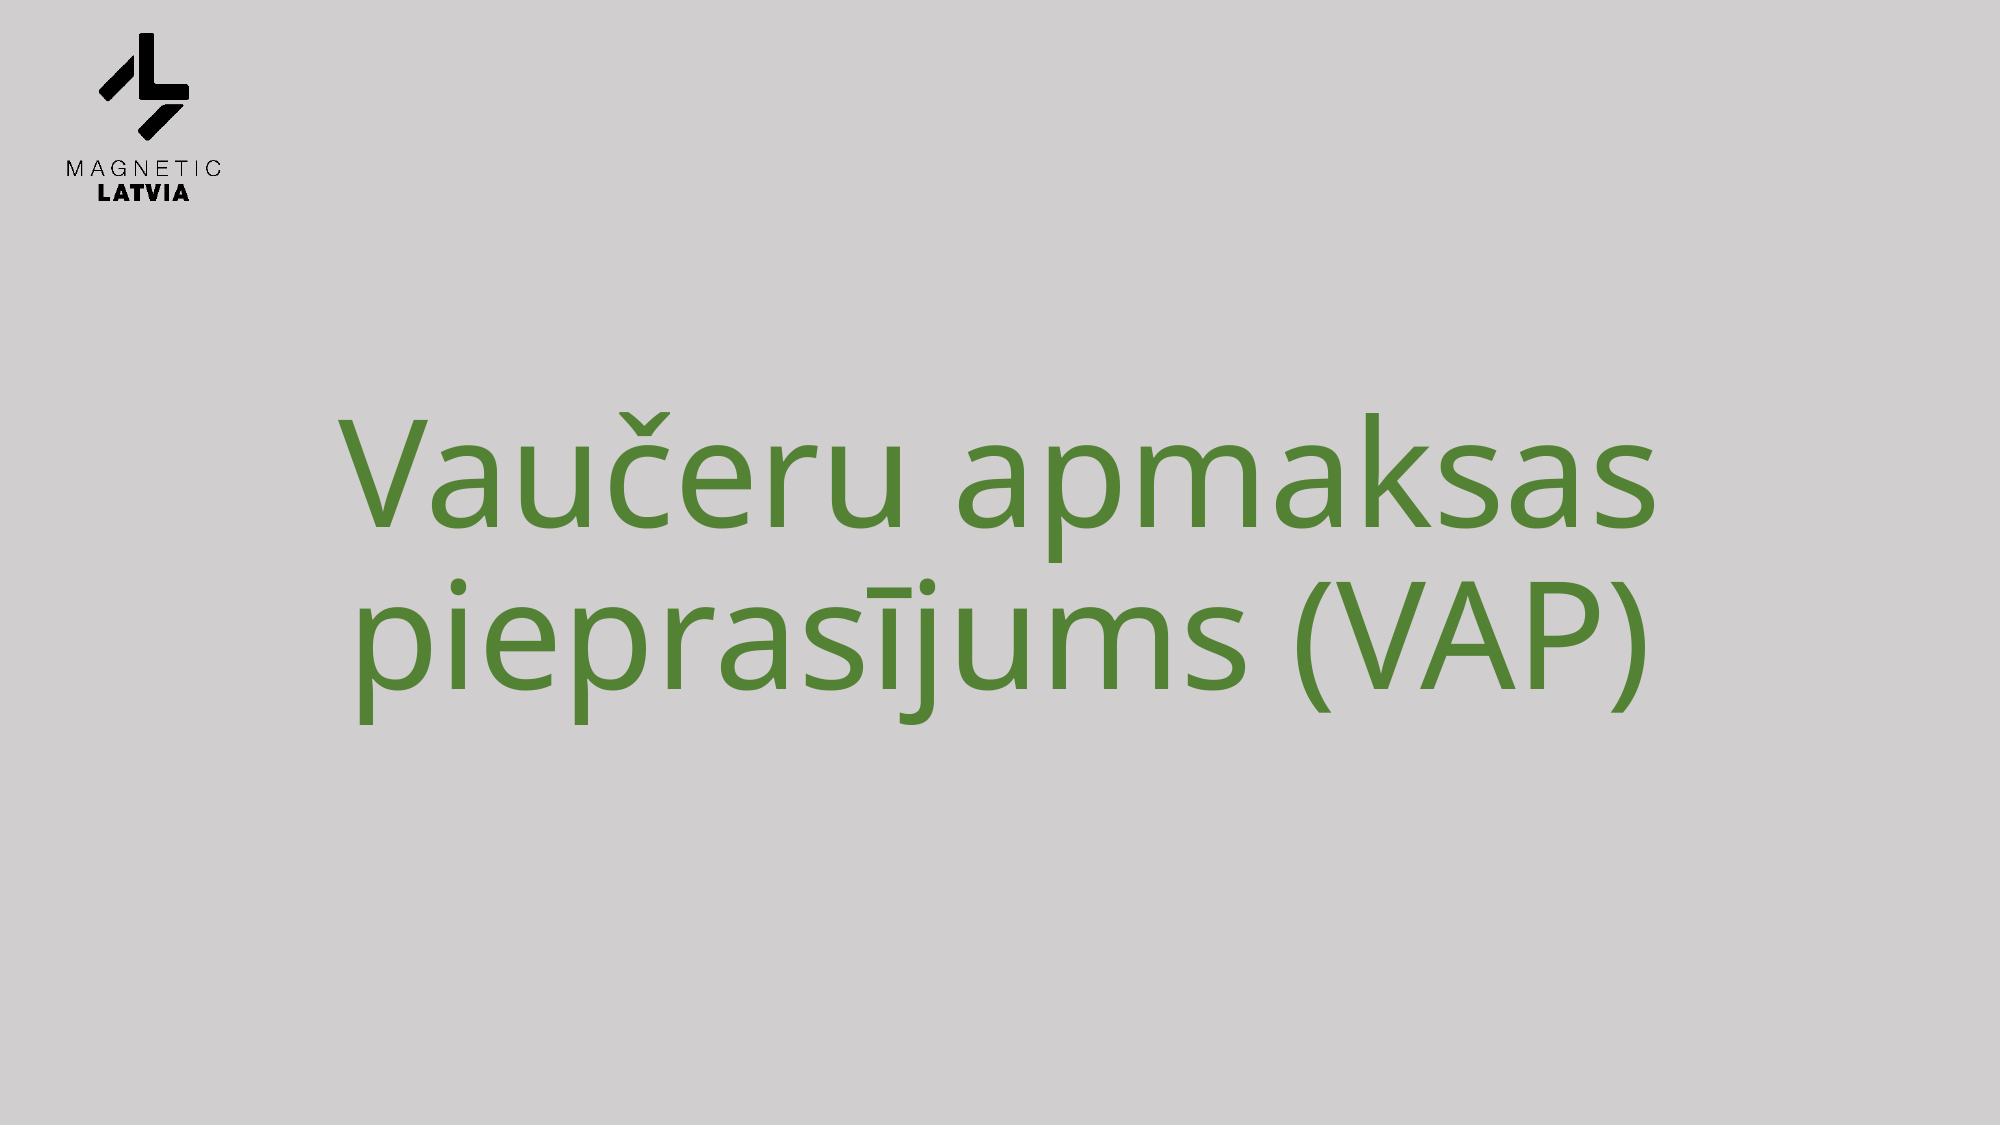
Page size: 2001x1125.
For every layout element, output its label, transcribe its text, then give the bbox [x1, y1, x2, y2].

picture [0, 0, 309, 234]
list Vaučeru apmaksas pieprasījums (VAP) [137, 299, 1863, 1014]
